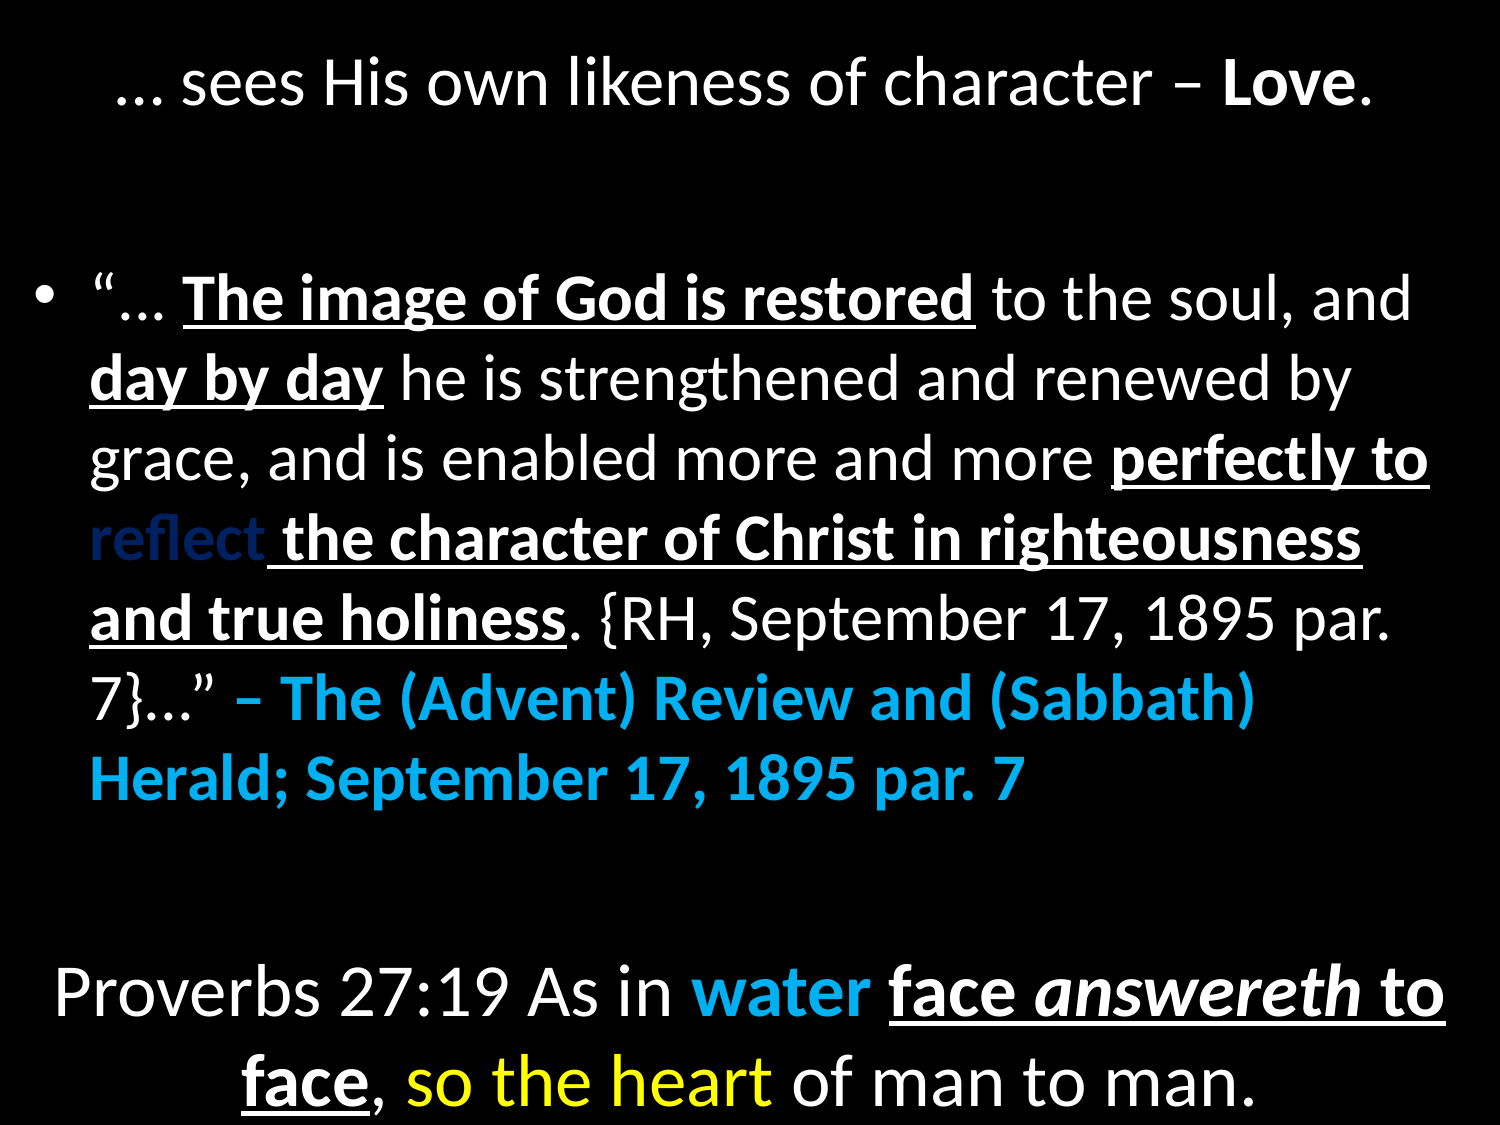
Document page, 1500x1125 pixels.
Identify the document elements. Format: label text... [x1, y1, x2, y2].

title … sees His own likeness of character – Love. [70, 22, 1421, 132]
text_box Proverbs 27:19 As in water face answereth to face, so the heart of man to man. [0, 933, 1500, 1125]
list “... The image of God is restored to the soul, and day by day he is strengthened and renewed by grace, and is enabled more and more perfectly to reflect the character of Christ in righteousness and true holiness. {RH, September 17, 1895 par. 7}...” – The (Advent) Review and (Sabbath) Herald; September 17, 1895 par. 7 [18, 134, 1482, 934]
